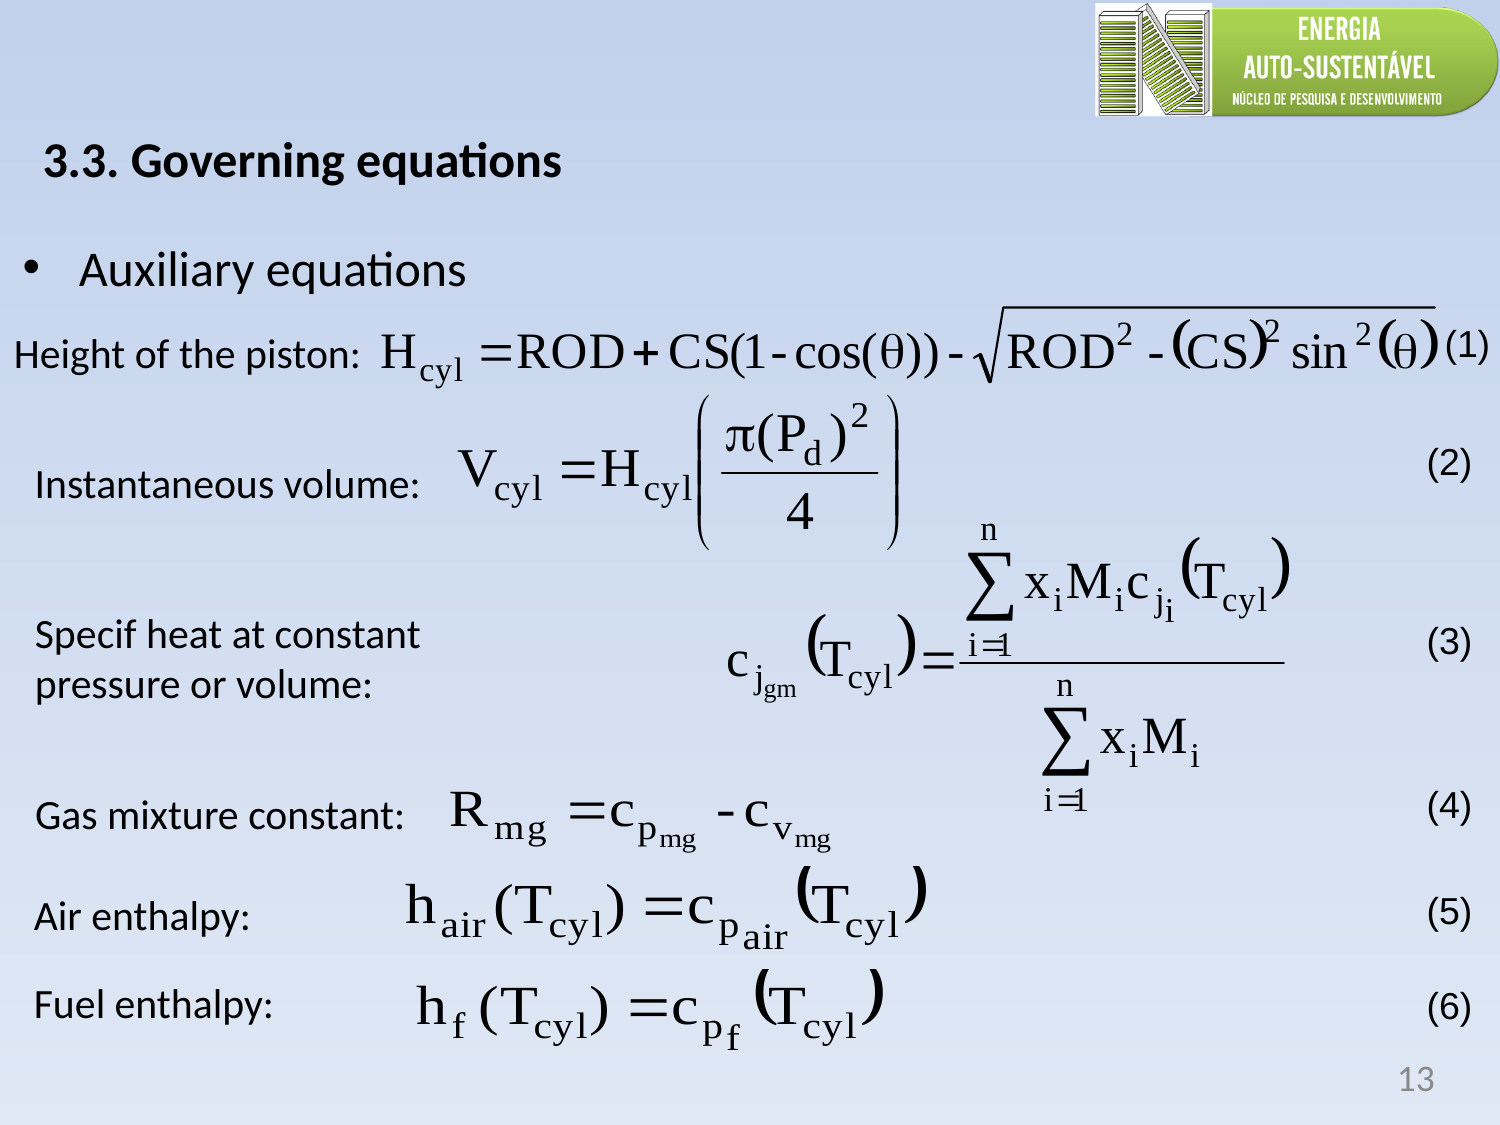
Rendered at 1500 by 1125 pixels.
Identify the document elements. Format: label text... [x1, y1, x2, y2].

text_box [439, 773, 846, 865]
text_box (6) [1411, 974, 1488, 1035]
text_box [718, 501, 1294, 825]
text_box (2) [1411, 430, 1488, 491]
text_box Gas mixture constant: [20, 780, 421, 846]
text_box 3.3. Governing equations [27, 120, 589, 196]
text_box Auxiliary equations [7, 228, 482, 304]
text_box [395, 866, 927, 961]
picture [1095, 0, 1500, 118]
slide_number 13 [1080, 1046, 1450, 1107]
text_box Instantaneous volume: [19, 449, 436, 515]
text_box Fuel enthalpy: [19, 969, 290, 1034]
text_box (5) [1411, 879, 1488, 940]
text_box Height of the piston: [0, 319, 367, 385]
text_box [448, 406, 916, 564]
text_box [406, 969, 883, 1062]
text_box (4) [1411, 773, 1488, 834]
text_box (3) [1411, 609, 1488, 670]
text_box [372, 296, 1448, 399]
text_box (1) [1452, 312, 1500, 373]
text_box Air enthalpy: [18, 881, 267, 947]
text_box Specif heat at constant pressure or volume: [19, 599, 436, 715]
